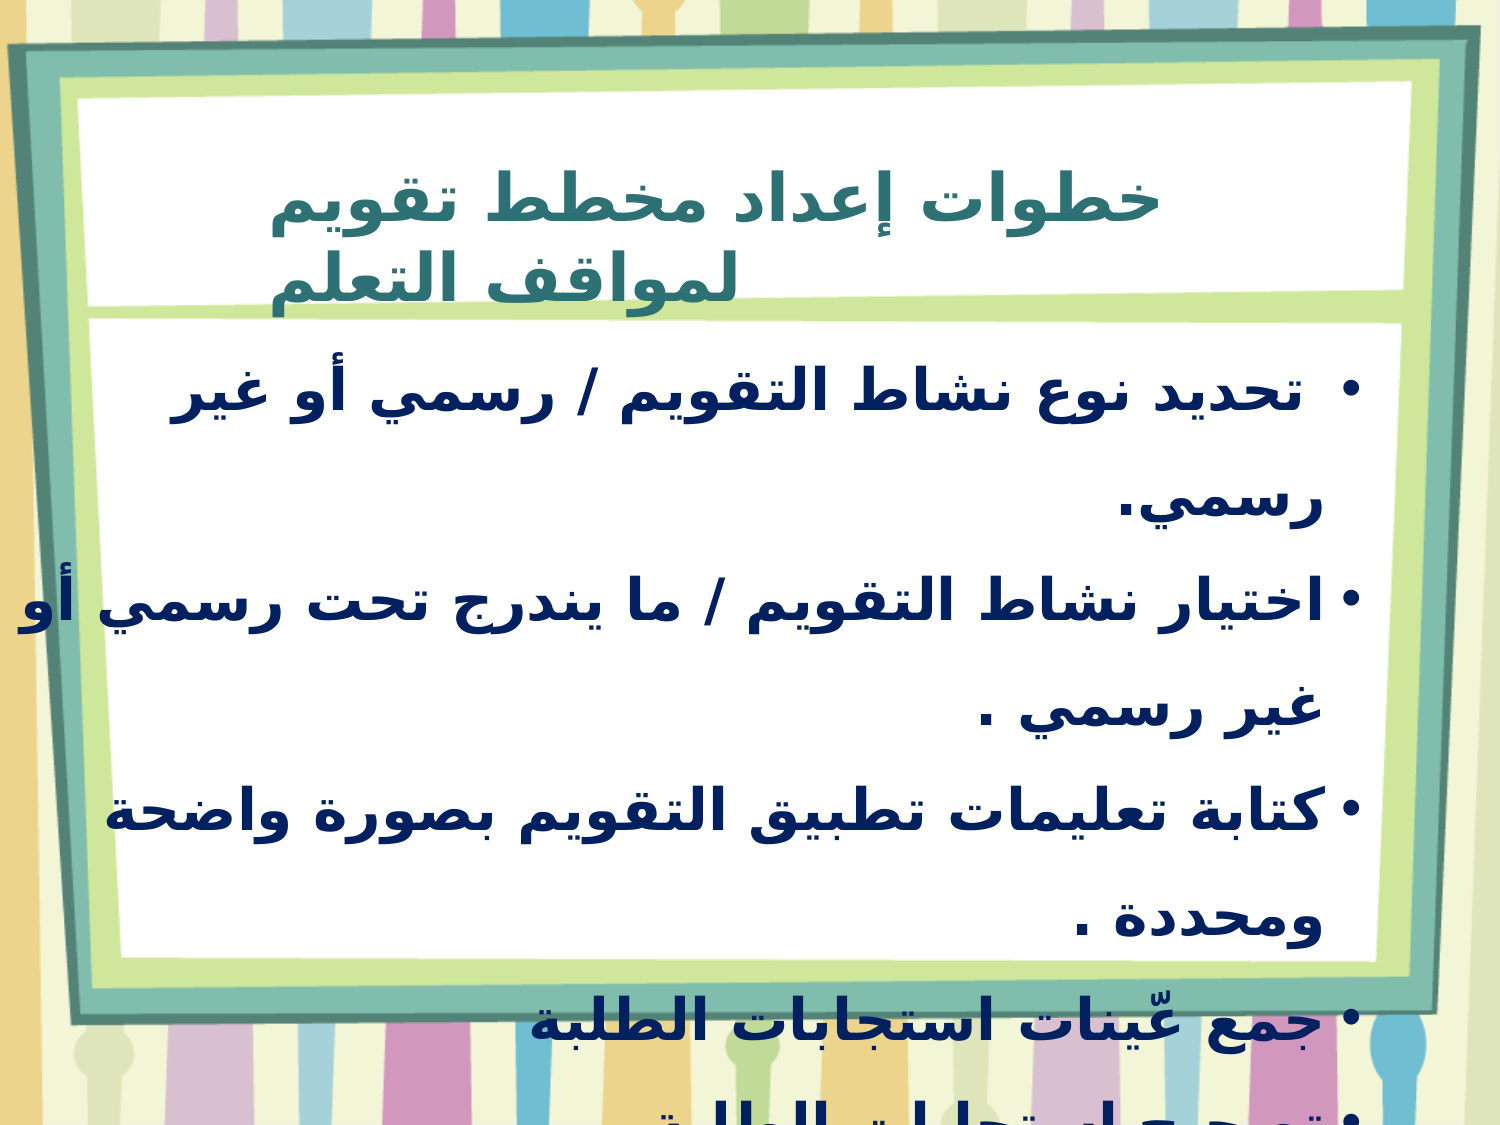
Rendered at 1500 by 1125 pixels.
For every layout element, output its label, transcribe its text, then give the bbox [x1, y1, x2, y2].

text_box تحديد نوع نشاط التقويم / رسمي أو غير رسمي. اختيار نشاط التقويم / ما يندرج تحت رسمي أو غير رسمي . كتابة تعليمات تطبيق التقويم بصورة واضحة ومحددة . جمع عّينات استجابات الطلبة تصحيح استجابات الطلبة . كتابة تقرير مفصل عن مستوى أداء الطالب ، ولمن سيتم تقديمه. [0, 309, 1377, 1125]
picture [0, 0, 1500, 1125]
text_box خطوات إعداد مخطط تقويم لمواقف التعلم [253, 147, 1365, 323]
